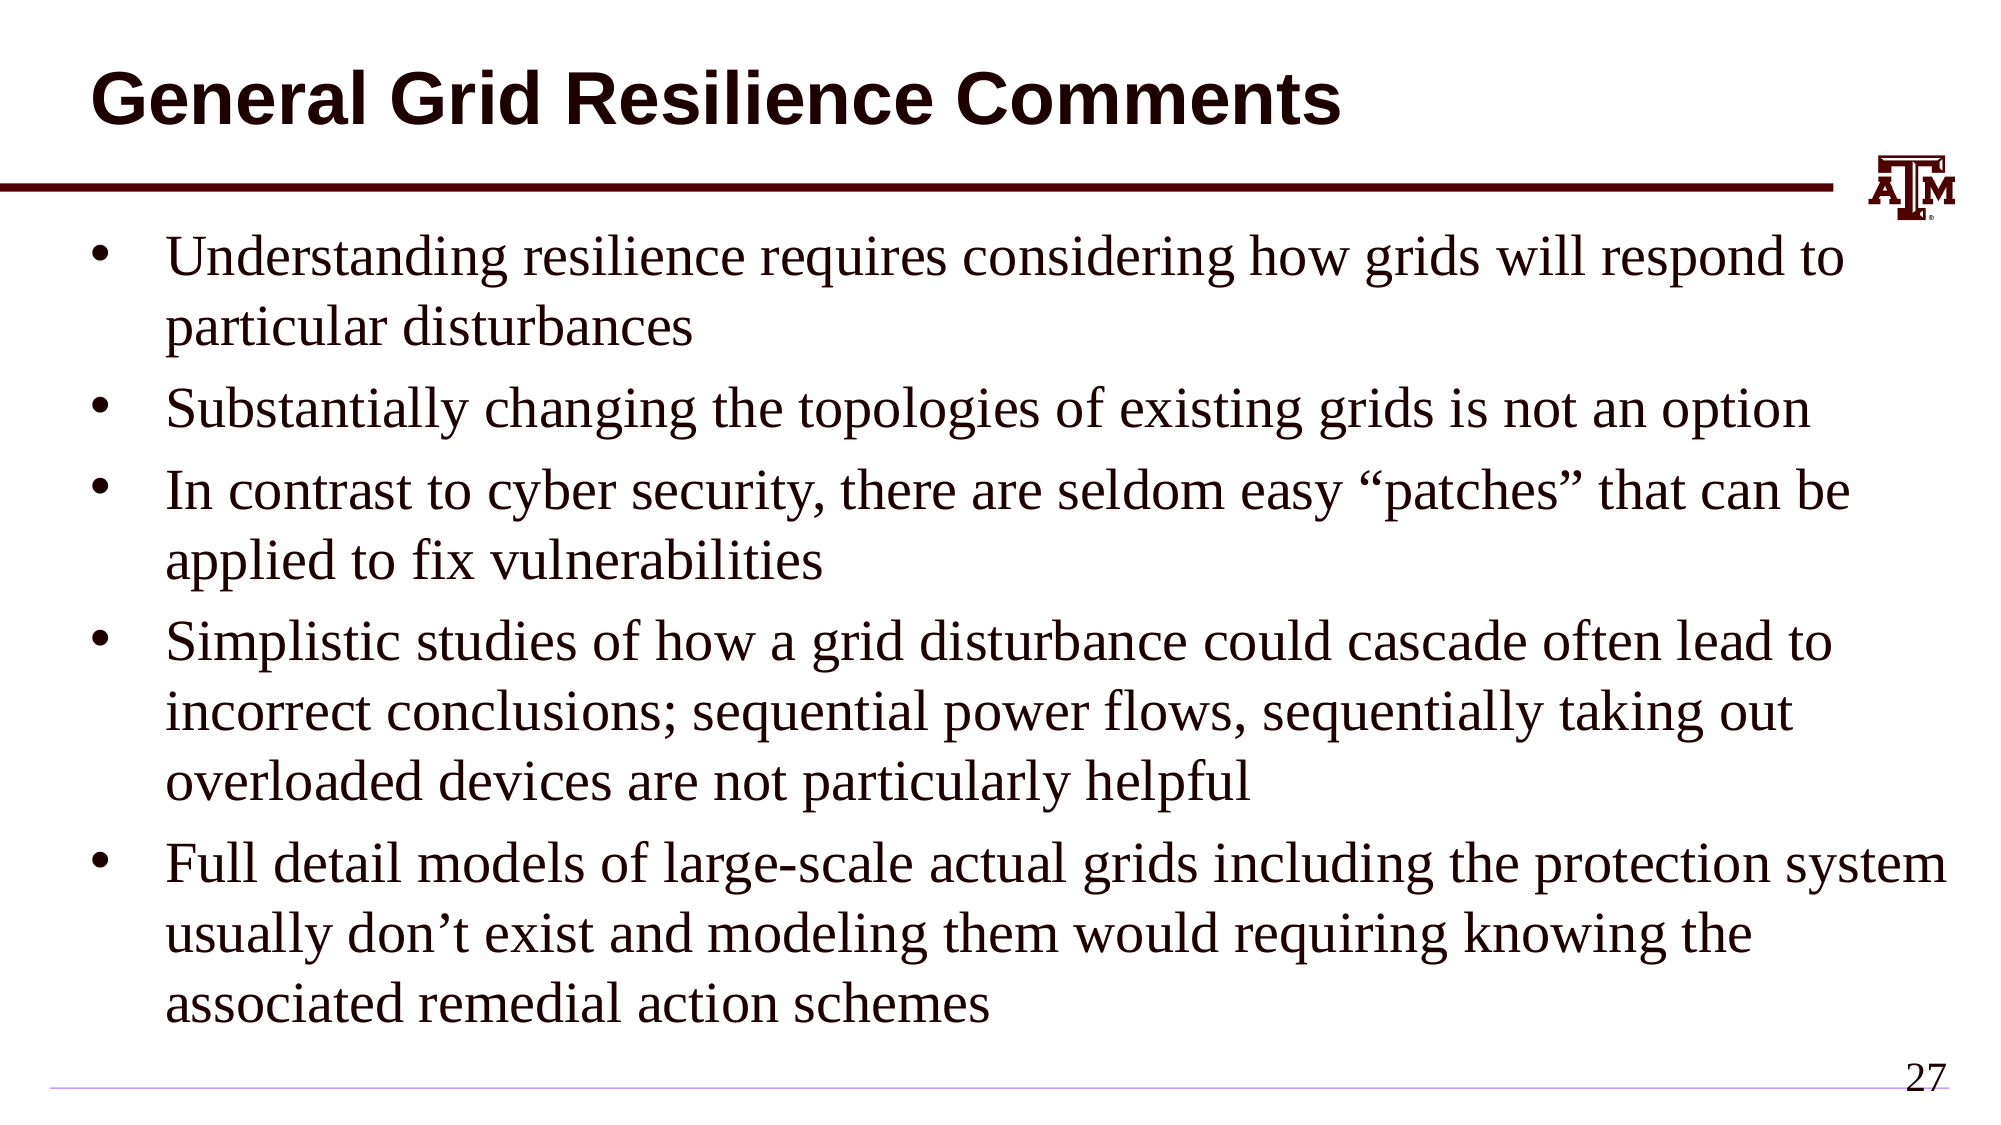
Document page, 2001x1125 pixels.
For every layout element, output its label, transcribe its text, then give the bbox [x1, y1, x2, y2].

title General Grid Resilience Comments [74, 12, 1909, 188]
list Understanding resilience requires considering how grids will respond to particular disturbances Substantially changing the topologies of existing grids is not an option In contrast to cyber security, there are seldom easy “patches” that can be applied to fix vulnerabilities Simplistic studies of how a grid disturbance could cascade often lead to incorrect conclusions; sequential power flows, sequentially taking out overloaded devices are not particularly helpful Full detail models of large-scale actual grids including the protection system usually don’t exist and modeling them would requiring knowing the associated remedial action schemes [74, 209, 1988, 823]
slide_number 26 [1862, 1037, 1963, 1113]
picture [1856, 137, 1967, 209]
